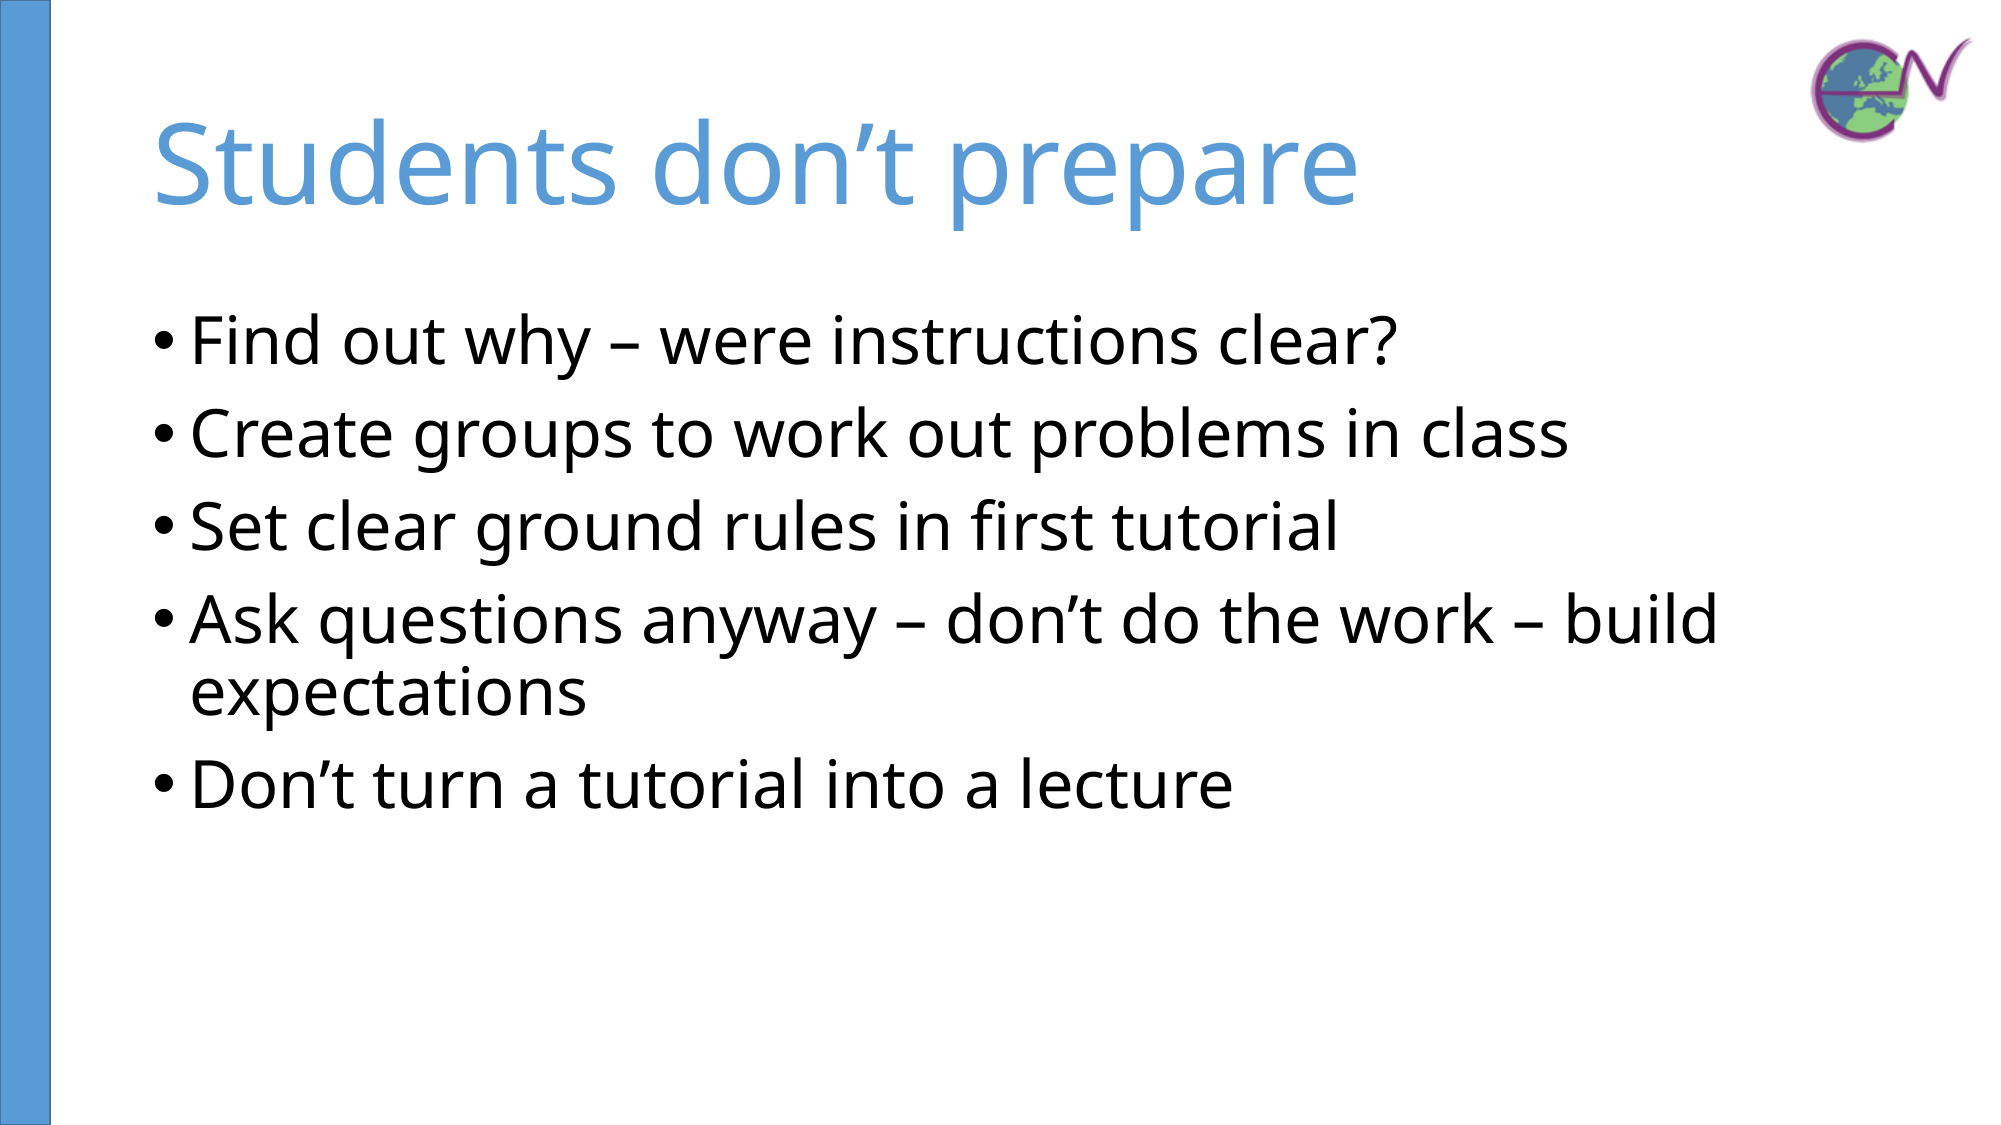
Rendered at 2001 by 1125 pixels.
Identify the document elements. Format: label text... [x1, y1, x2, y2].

picture [1808, 37, 1974, 144]
title Students don’t prepare [137, 59, 1863, 278]
list Find out why – were instructions clear? Create groups to work out problems in class Set clear ground rules in first tutorial Ask questions anyway – don’t do the work – build expectations Don’t turn a tutorial into a lecture [137, 299, 1863, 1014]
